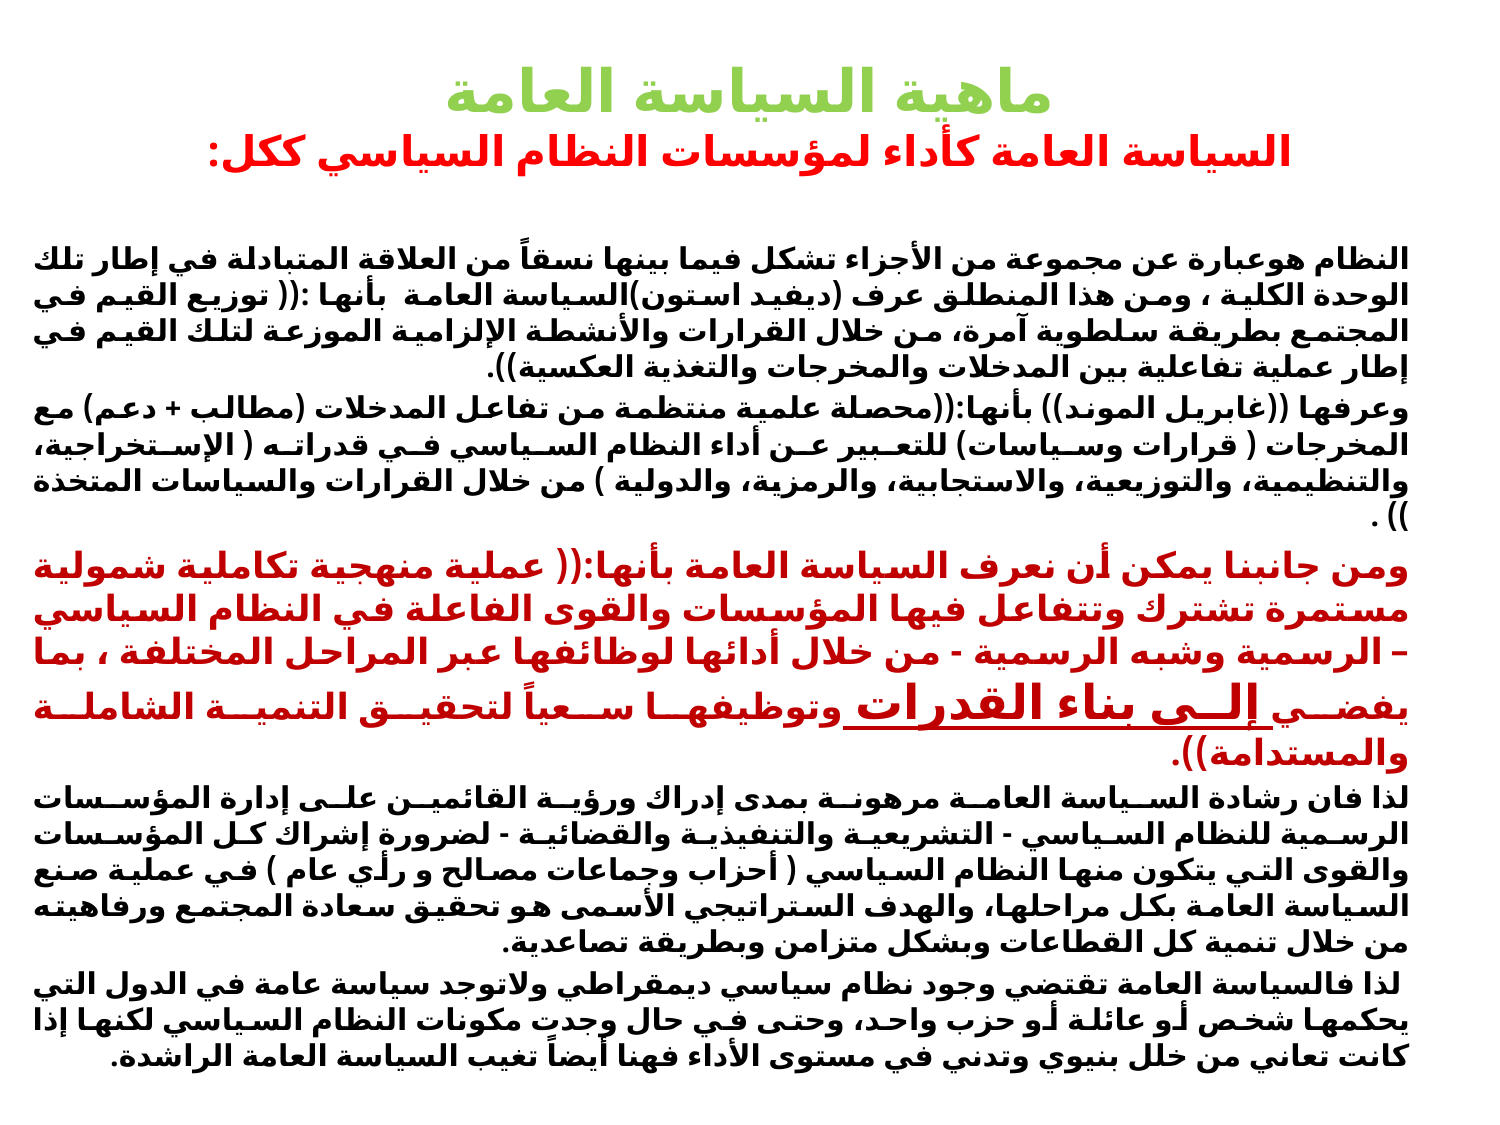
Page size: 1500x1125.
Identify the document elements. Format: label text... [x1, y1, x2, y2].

list النظام هوعبارة عن مجموعة من الأجزاء تشكل فيما بينها نسقاً من العلاقة المتبادلة في إطار تلك الوحدة الكلية ، ومن هذا المنطلق عرف (ديفيد استون)السياسة العامة بأنها :(( توزيع القيم في المجتمع بطريقة سلطوية آمرة، من خلال القرارات والأنشطة الإلزامية الموزعة لتلك القيم في إطار عملية تفاعلية بين المدخلات والمخرجات والتغذية العكسية)). وعرفها ((غابريل الموند)) بأنها:((محصلة علمية منتظمة من تفاعل المدخلات (مطالب + دعم) مع المخرجات ( قرارات وسياسات) للتعبير عن أداء النظام السياسي في قدراته ( الإستخراجية، والتنظيمية، والتوزيعية، والاستجابية، والرمزية، والدولية ) من خلال القرارات والسياسات المتخذة )) . ومن جانبنا يمكن أن نعرف السياسة العامة بأنها:(( عملية منهجية تكاملية شمولية مستمرة تشترك وتتفاعل فيها المؤسسات والقوى الفاعلة في النظام السياسي – الرسمية وشبه الرسمية - من خلال أدائها لوظائفها عبر المراحل المختلفة ، بما يفضي إلى بناء القدرات وتوظيفها سعياً لتحقيق التنمية الشاملة والمستدامة)). لذا فان رشادة السياسة العامة مرهونة بمدى إدراك ورؤية القائمين على إدارة المؤسسات الرسمية للنظام السياسي - التشريعية والتنفيذية والقضائية - لضرورة إشراك كل المؤسسات والقوى التي يتكون منها النظام السياسي ( أحزاب وجماعات مصالح و رأي عام ) في عملية صنع السياسة العامة بكل مراحلها، والهدف الستراتيجي الأسمى هو تحقيق سعادة المجتمع ورفاهيته من خلال تنمية كل القطاعات وبشكل متزامن وبطريقة تصاعدية. لذا فالسياسة العامة تقتضي وجود نظام سياسي ديمقراطي ولاتوجد سياسة عامة في الدول التي يحكمها شخص أو عائلة أو حزب واحد، وحتى في حال وجدت مكونات النظام السياسي لكنها إذا كانت تعاني من خلل بنيوي وتدني في مستوى الأداء فهنا أيضاً تغيب السياسة العامة الراشدة. [17, 231, 1425, 1125]
title ماهية السياسة العامة السياسة العامة كأداء لمؤسسات النظام السياسي ككل: [75, 45, 1425, 231]
